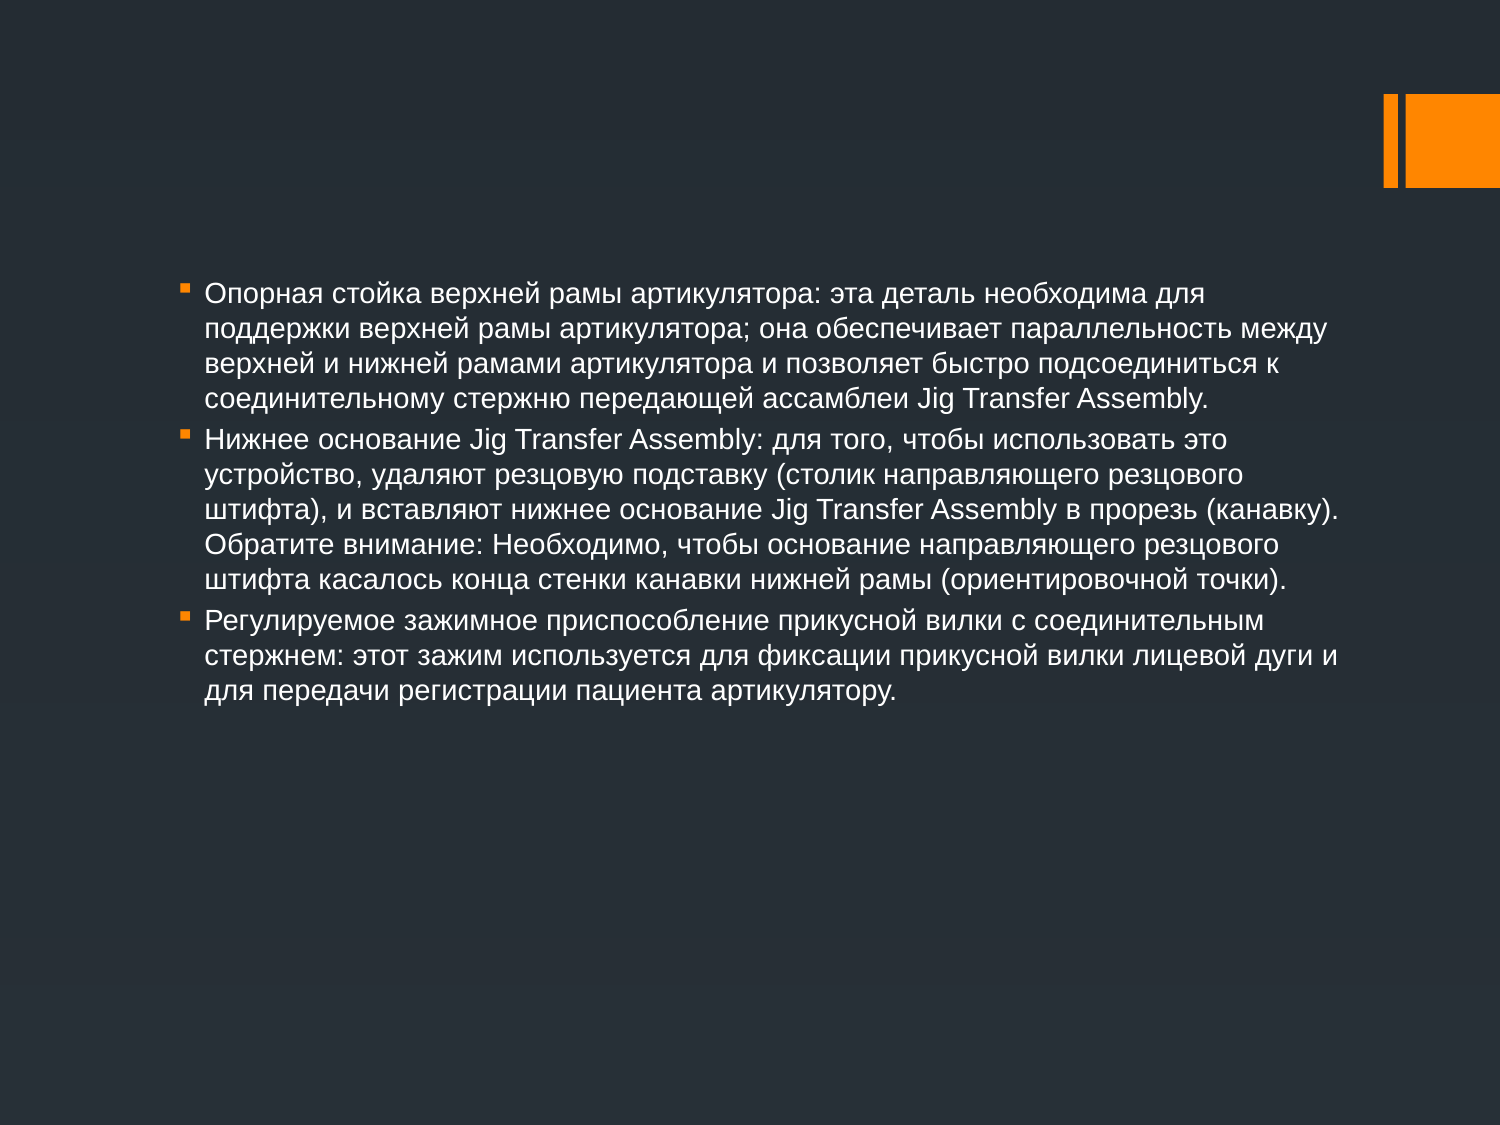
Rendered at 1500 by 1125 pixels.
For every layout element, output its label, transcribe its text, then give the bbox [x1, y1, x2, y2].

list Опорная стойка верхней рамы артикулятора: эта деталь необходима для поддержки верхней рамы артикулятора; она обеспечивает параллельность между верхней и нижней рамами артикулятора и позволяет быстро подсоединиться к соединительному стержню передающей ассамблеи Jig Transfer Assembly. Нижнее основание Jig Transfer Assembly: для того, чтобы использовать это устройство, удаляют резцовую подставку (столик направляющего резцового штифта), и вставляют нижнее основание Jig Transfer Assembly в прорезь (канавку). Обратите внимание: Необходимо, чтобы основание направляющего резцового штифта касалось конца стенки канавки нижней рамы (ориентировочной точки). Регулируемое зажимное приспособление прикусной вилки с соединительным стержнем: этот зажим используется для фиксации прикусной вилки лицевой дуги и для передачи регистрации пациента артикулятору. [158, 266, 1360, 849]
